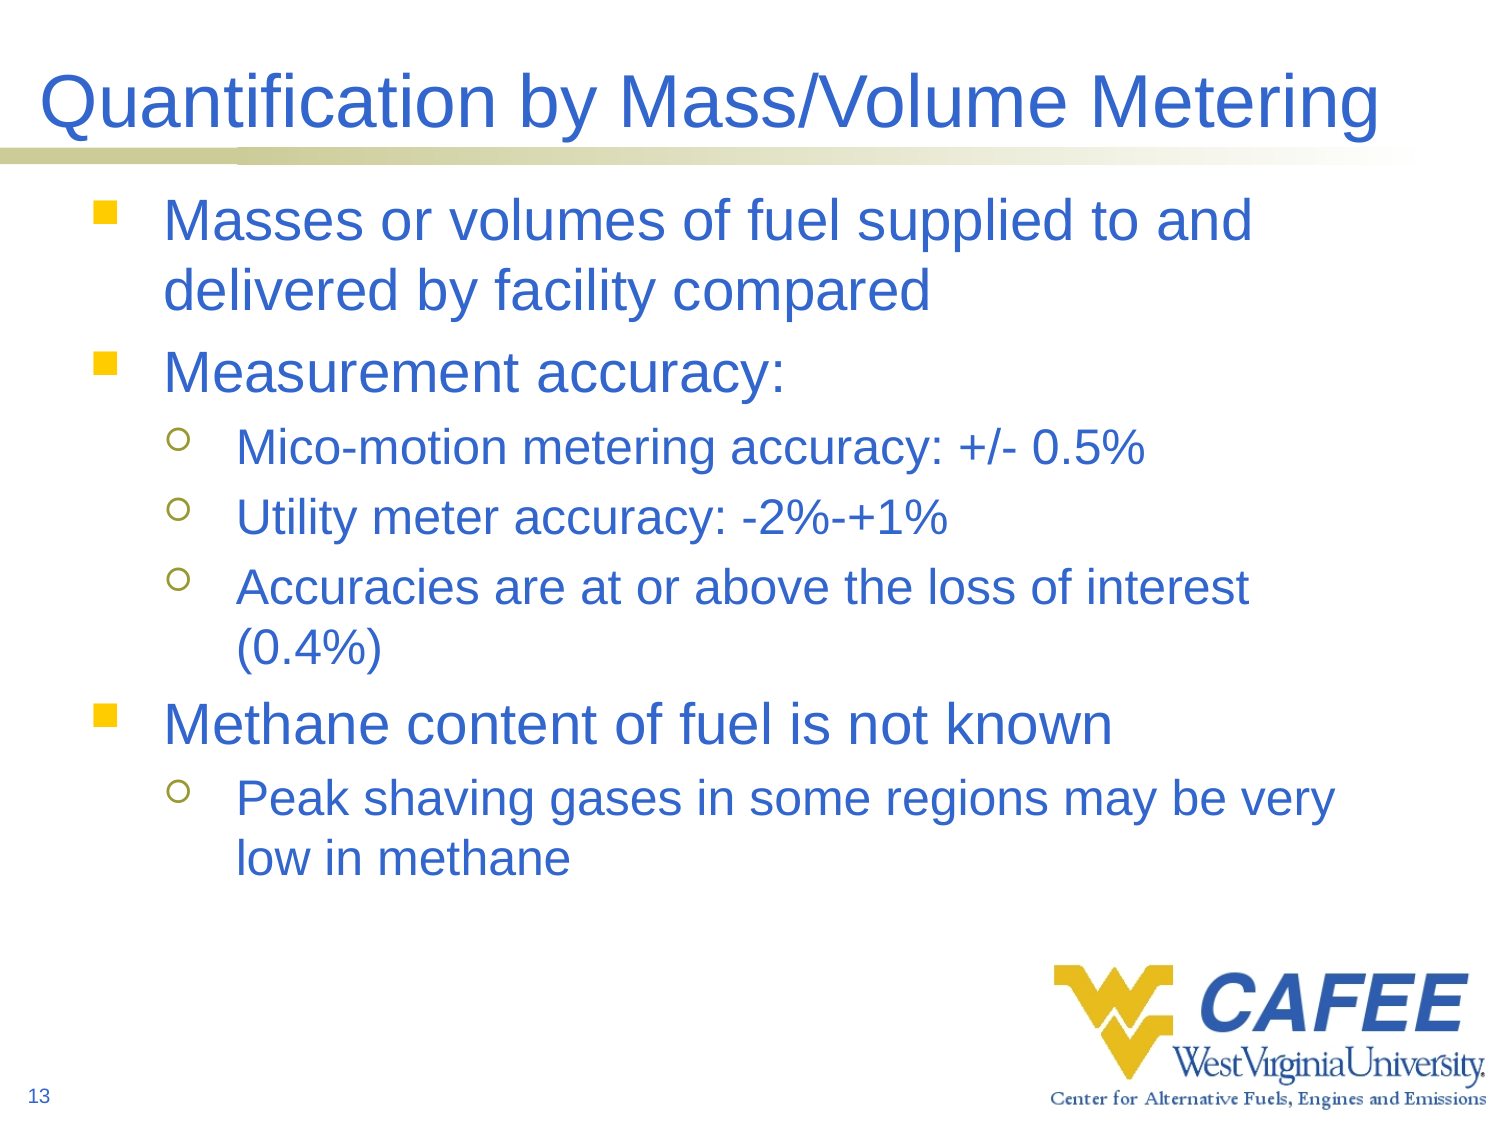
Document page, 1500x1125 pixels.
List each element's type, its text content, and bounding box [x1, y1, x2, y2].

picture [1050, 962, 1487, 1113]
list Masses or volumes of fuel supplied to and delivered by facility compared Measurement accuracy: Mico-motion metering accuracy: +/- 0.5% Utility meter accuracy: -2%-+1% Accuracies are at or above the loss of interest (0.4%) Methane content of fuel is not known Peak shaving gases in some regions may be very low in methane [74, 174, 1413, 922]
title Quantification by Mass/Volume Metering [24, 0, 1426, 151]
text_box 13 [12, 1074, 325, 1113]
